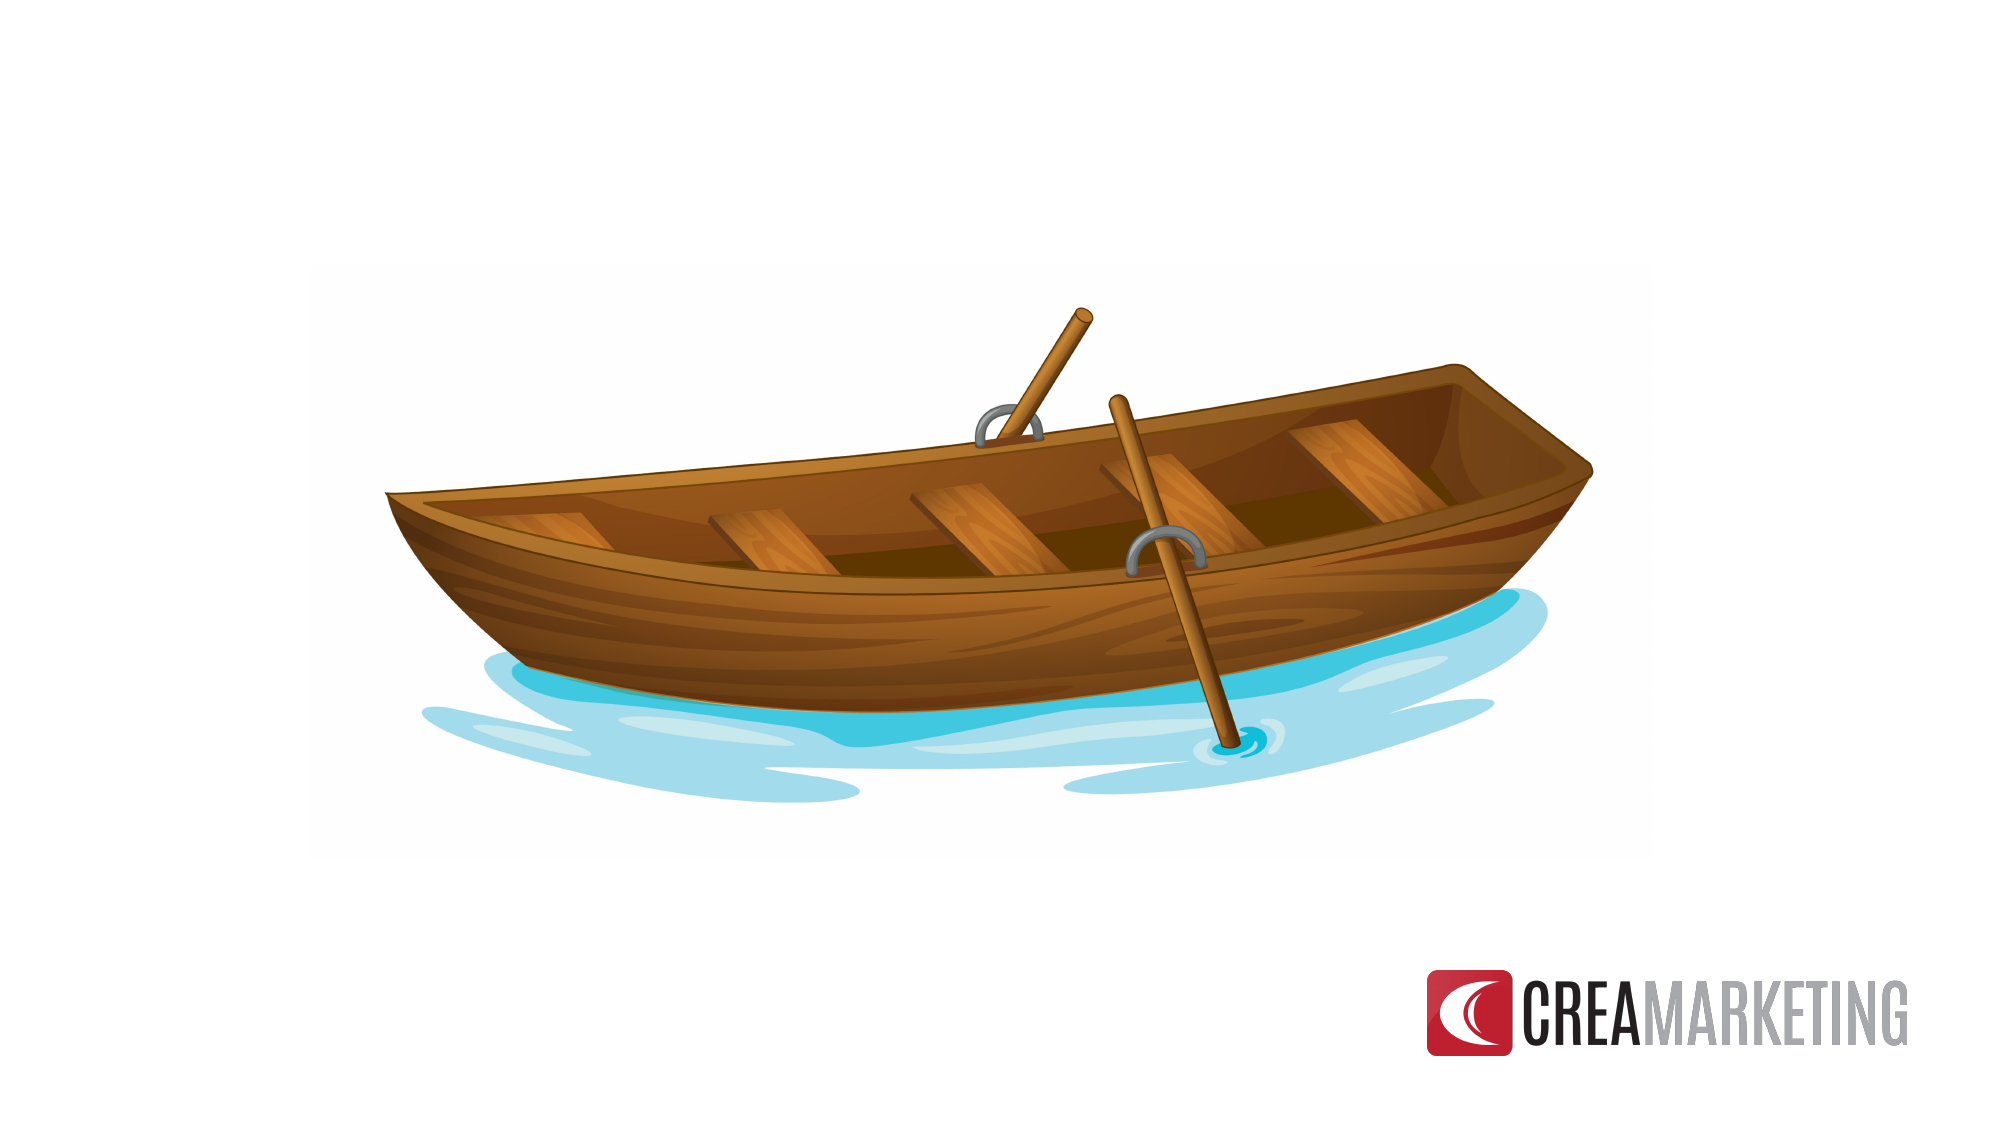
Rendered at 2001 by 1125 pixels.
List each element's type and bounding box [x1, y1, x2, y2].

picture [1427, 970, 1907, 1056]
picture [311, 265, 1654, 858]
